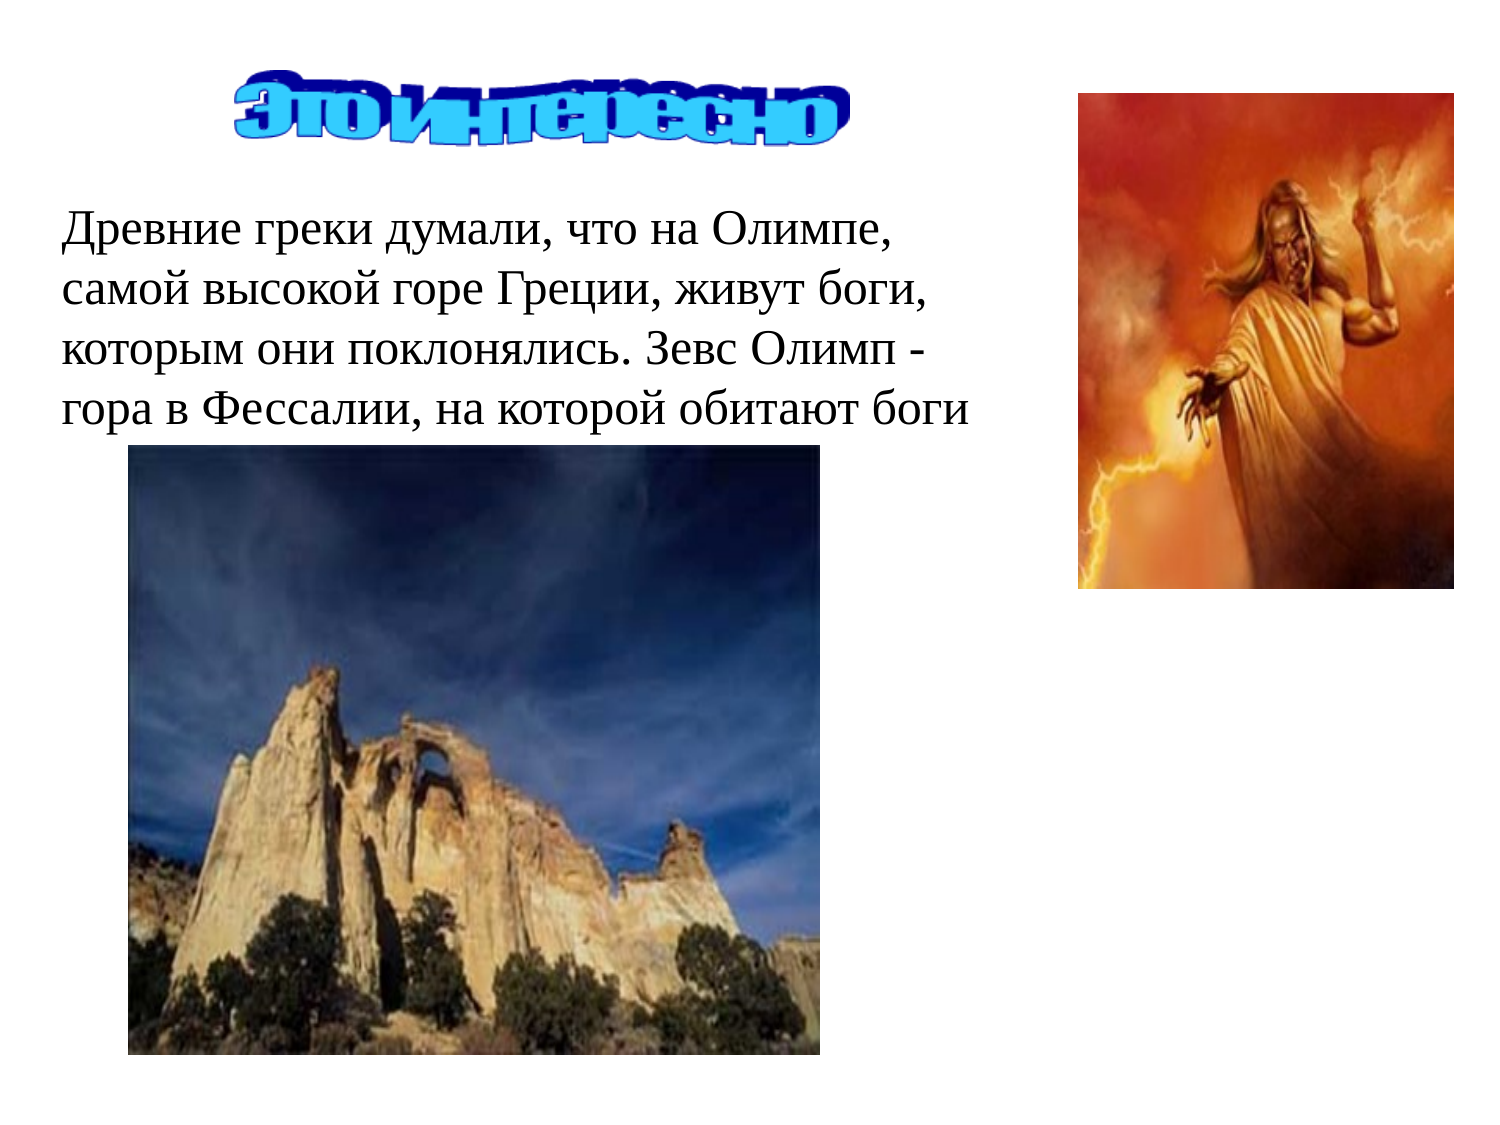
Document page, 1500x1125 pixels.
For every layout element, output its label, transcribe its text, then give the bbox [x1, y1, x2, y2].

text_box Древние греки думали, что на Олимпе, самой высокой горе Греции, живут боги, которым они поклонялись. Зевс Олимп - гора в Фессалии, на которой обитают боги [46, 187, 997, 443]
picture [1077, 93, 1454, 590]
picture [128, 445, 820, 1055]
picture [234, 70, 851, 148]
